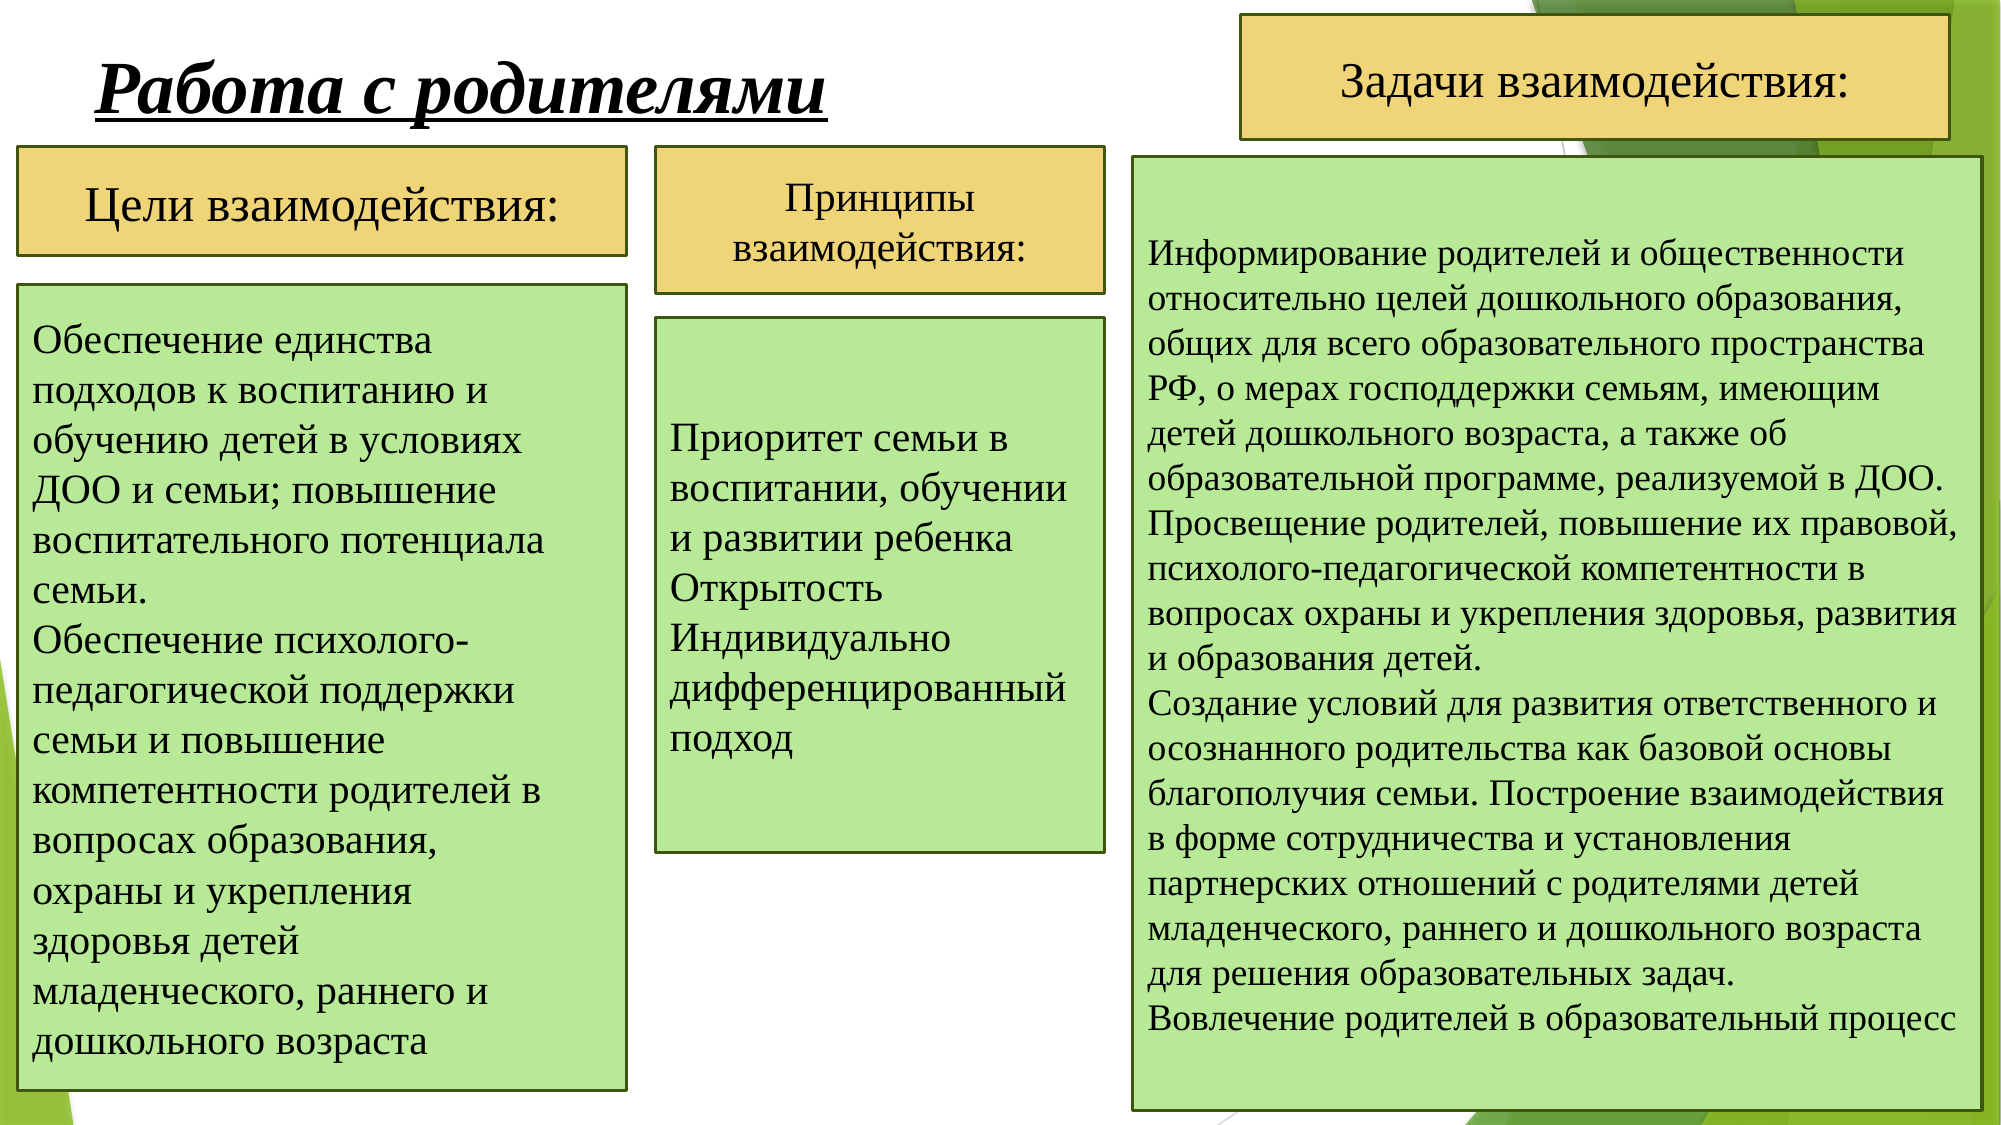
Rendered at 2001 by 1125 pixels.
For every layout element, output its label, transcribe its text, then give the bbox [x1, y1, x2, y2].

text_box Обеспечение единства подходов к воспитанию и обучению детей в условиях ДОО и семьи; повышение воспитательного потенциала семьи. Обеспечение психолого-педагогической поддержки семьи и повышение компетентности родителей в вопросах образования, охраны и укрепления здоровья детей младенческого, раннего и дошкольного возраста [16, 283, 628, 1092]
text_box Цели взаимодействия: [16, 145, 628, 257]
text_box Задачи взаимодействия: [1239, 13, 1951, 141]
text_box Информирование родителей и общественности относительно целей дошкольного образования, общих для всего образовательного пространства РФ, о мерах господдержки семьям, имеющим детей дошкольного возраста, а также об образовательной программе, реализуемой в ДОО. Просвещение родителей, повышение их правовой, психолого-педагогической компетентности в вопросах охраны и укрепления здоровья, развития и образования детей. Создание условий для развития ответственного и осознанного родительства как базовой основы благополучия семьи. Построение взаимодействия в форме сотрудничества и установления партнерских отношений с родителями детей младенческого, раннего и дошкольного возраста для решения образовательных задач. Вовлечение родителей в образовательный процесс [1131, 155, 1984, 1112]
text_box Приоритет семьи в воспитании, обучении и развитии ребенка Открытость Индивидуально дифференцированный подход [654, 316, 1106, 854]
text_box Принципы взаимодействия: [654, 145, 1106, 295]
title Работа с родителями [79, 31, 1490, 248]
